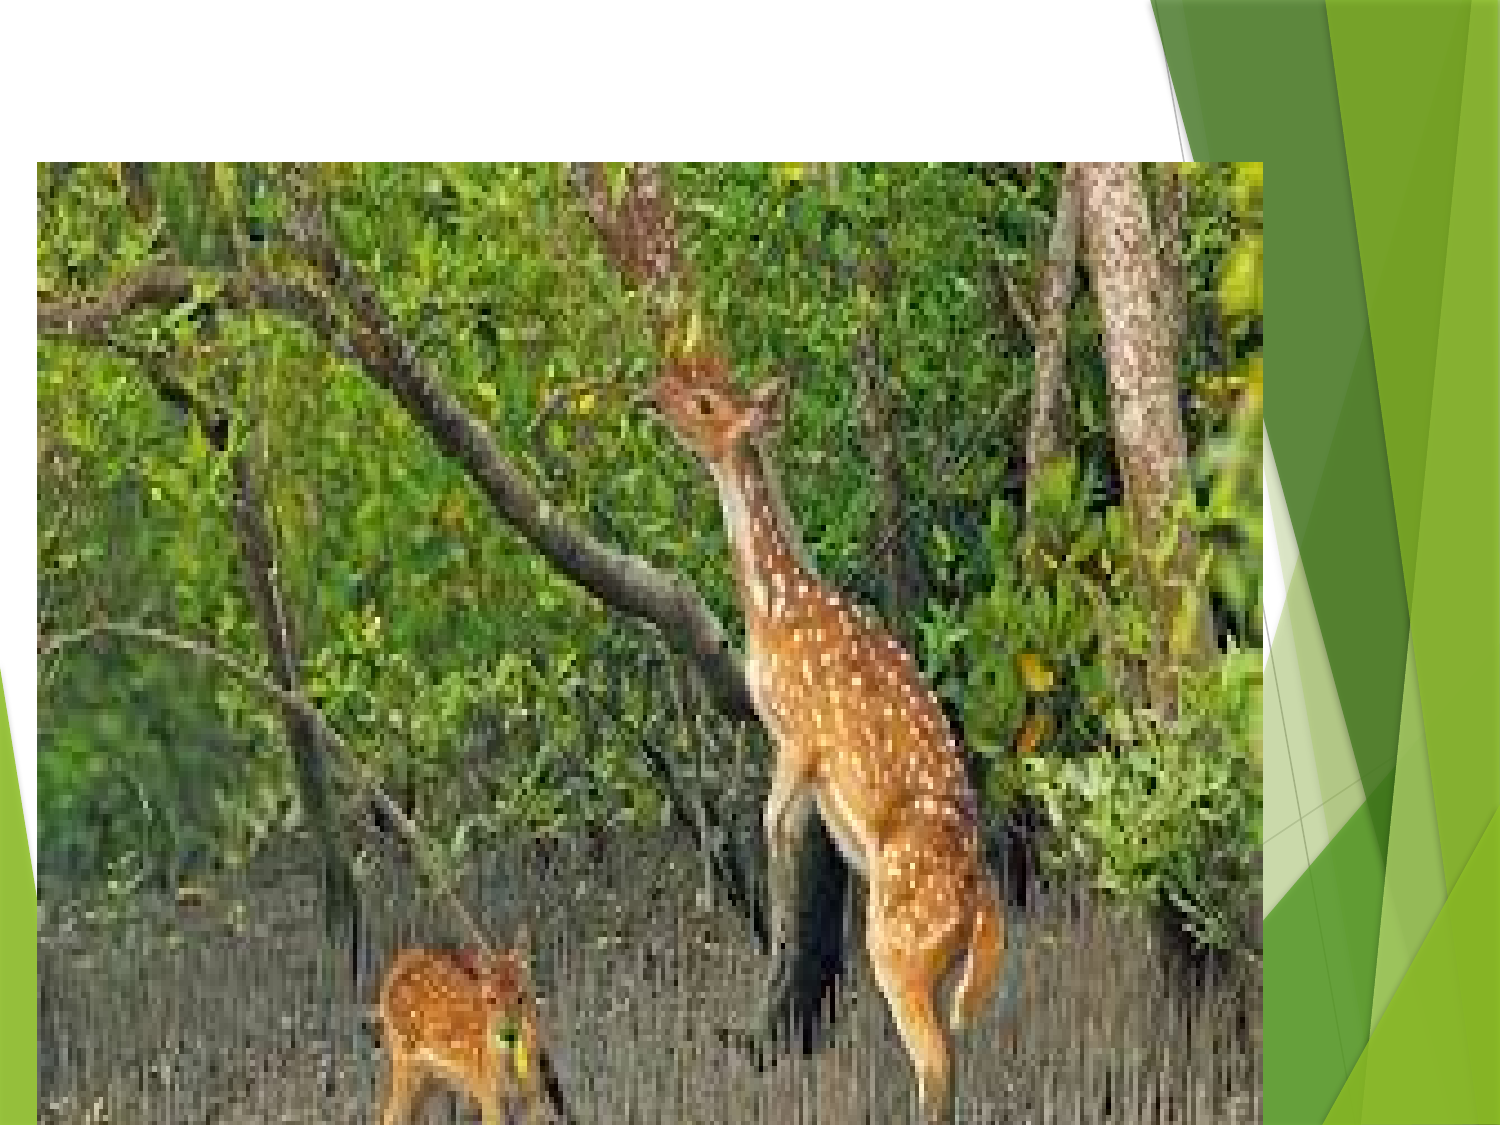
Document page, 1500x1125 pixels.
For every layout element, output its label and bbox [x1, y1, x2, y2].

picture [36, 161, 1263, 1125]
